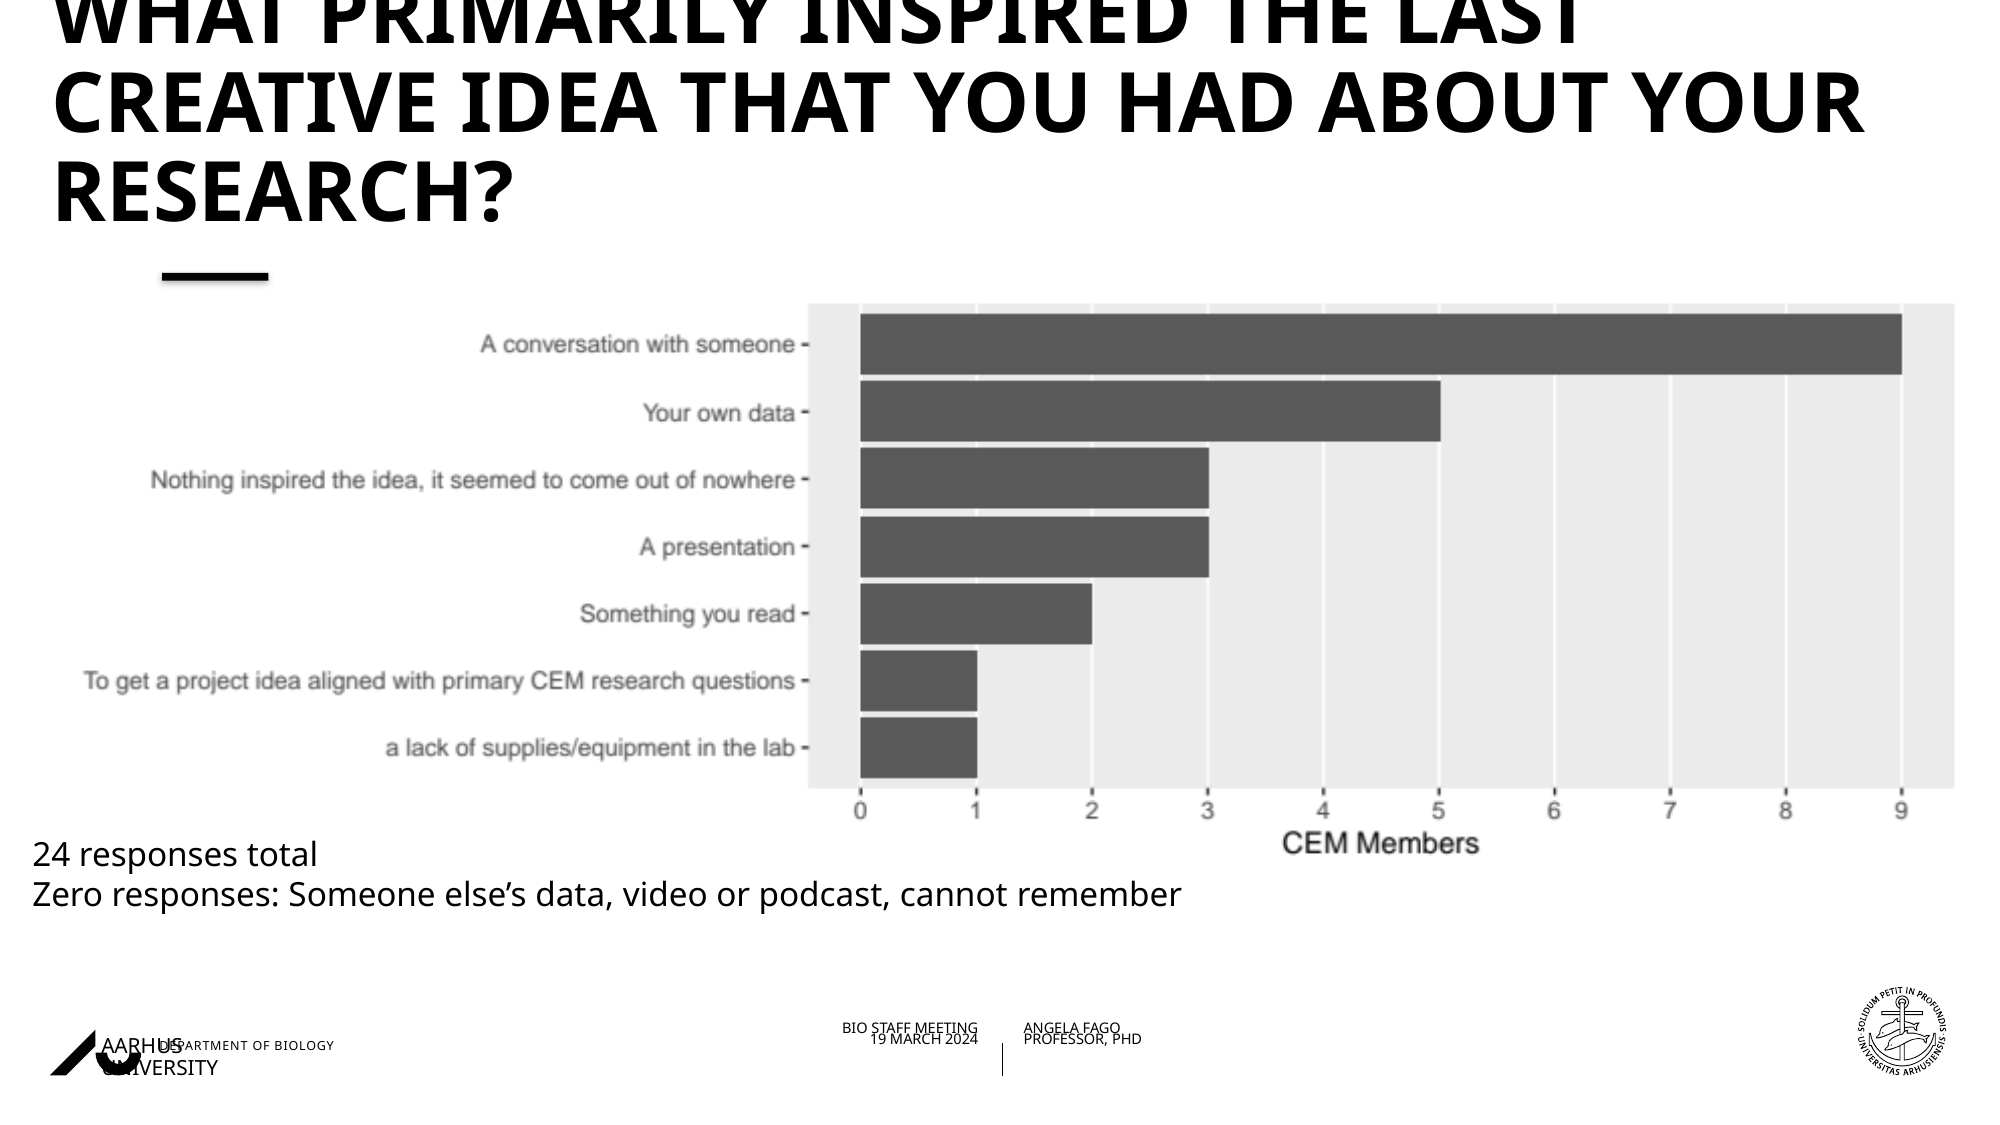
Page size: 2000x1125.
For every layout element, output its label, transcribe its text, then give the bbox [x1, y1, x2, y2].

picture [13, 884, 284, 923]
picture [34, 290, 1965, 870]
title What primarily inspired the last creative idea that you had about your research? [51, 24, 1948, 240]
text_box 24 responses total Zero responses: Someone else’s data, video or podcast, cannot remember [17, 825, 1207, 921]
